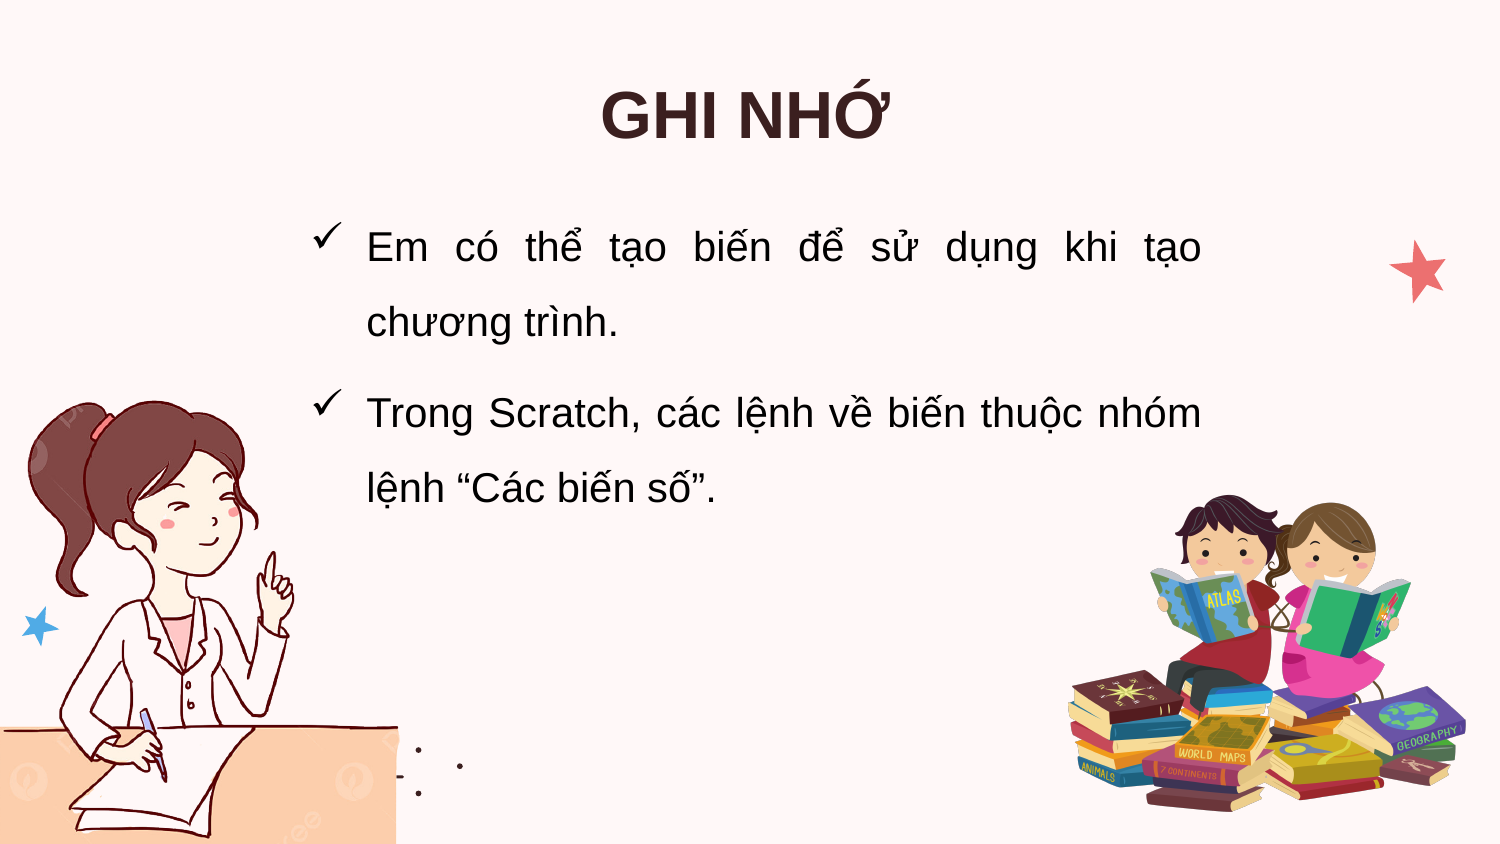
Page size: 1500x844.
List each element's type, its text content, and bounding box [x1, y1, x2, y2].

title GHI NHỚ [585, 56, 1500, 151]
picture [1067, 492, 1466, 813]
text_box Em có thể tạo biến để sử dụng khi tạo chương trình. Trong Scratch, các lệnh về biến thuộc nhóm lệnh “Các biến số”. [295, 187, 1218, 519]
picture [0, 336, 517, 844]
